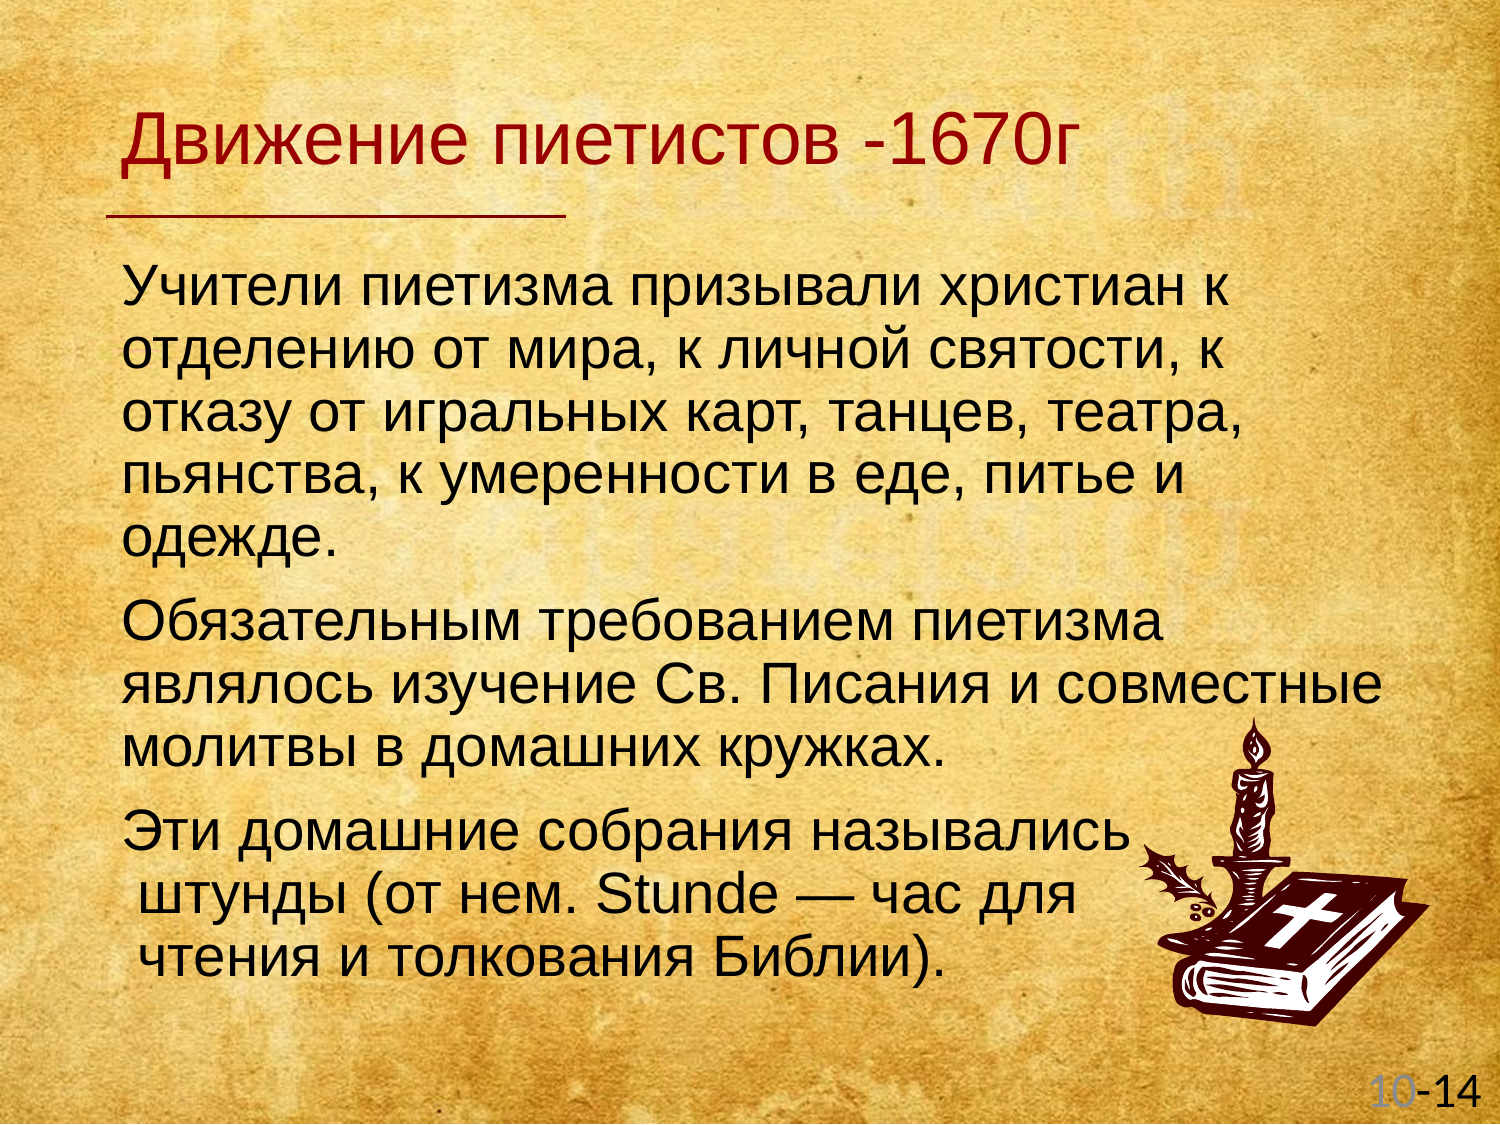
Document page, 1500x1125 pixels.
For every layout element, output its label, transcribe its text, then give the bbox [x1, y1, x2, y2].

title Движение пиетистов -1670г [106, 63, 1411, 156]
picture [0, 0, 1500, 1124]
list Учители пиетизма призывали христиан к отделению от мира, к личной святости, к отказу от игральных карт, танцев, театра, пьянства, к умеренности в еде, питье и одежде. Обязательным требованием пиетизма являлось изучение Св. Писания и совместные молитвы в домашних кружках. Эти домашние собрания назывались штунды (от нем. Stunde — час для чтения и толкования Библии). [106, 156, 1411, 1058]
slide_number 10 [1094, 1057, 1432, 1118]
